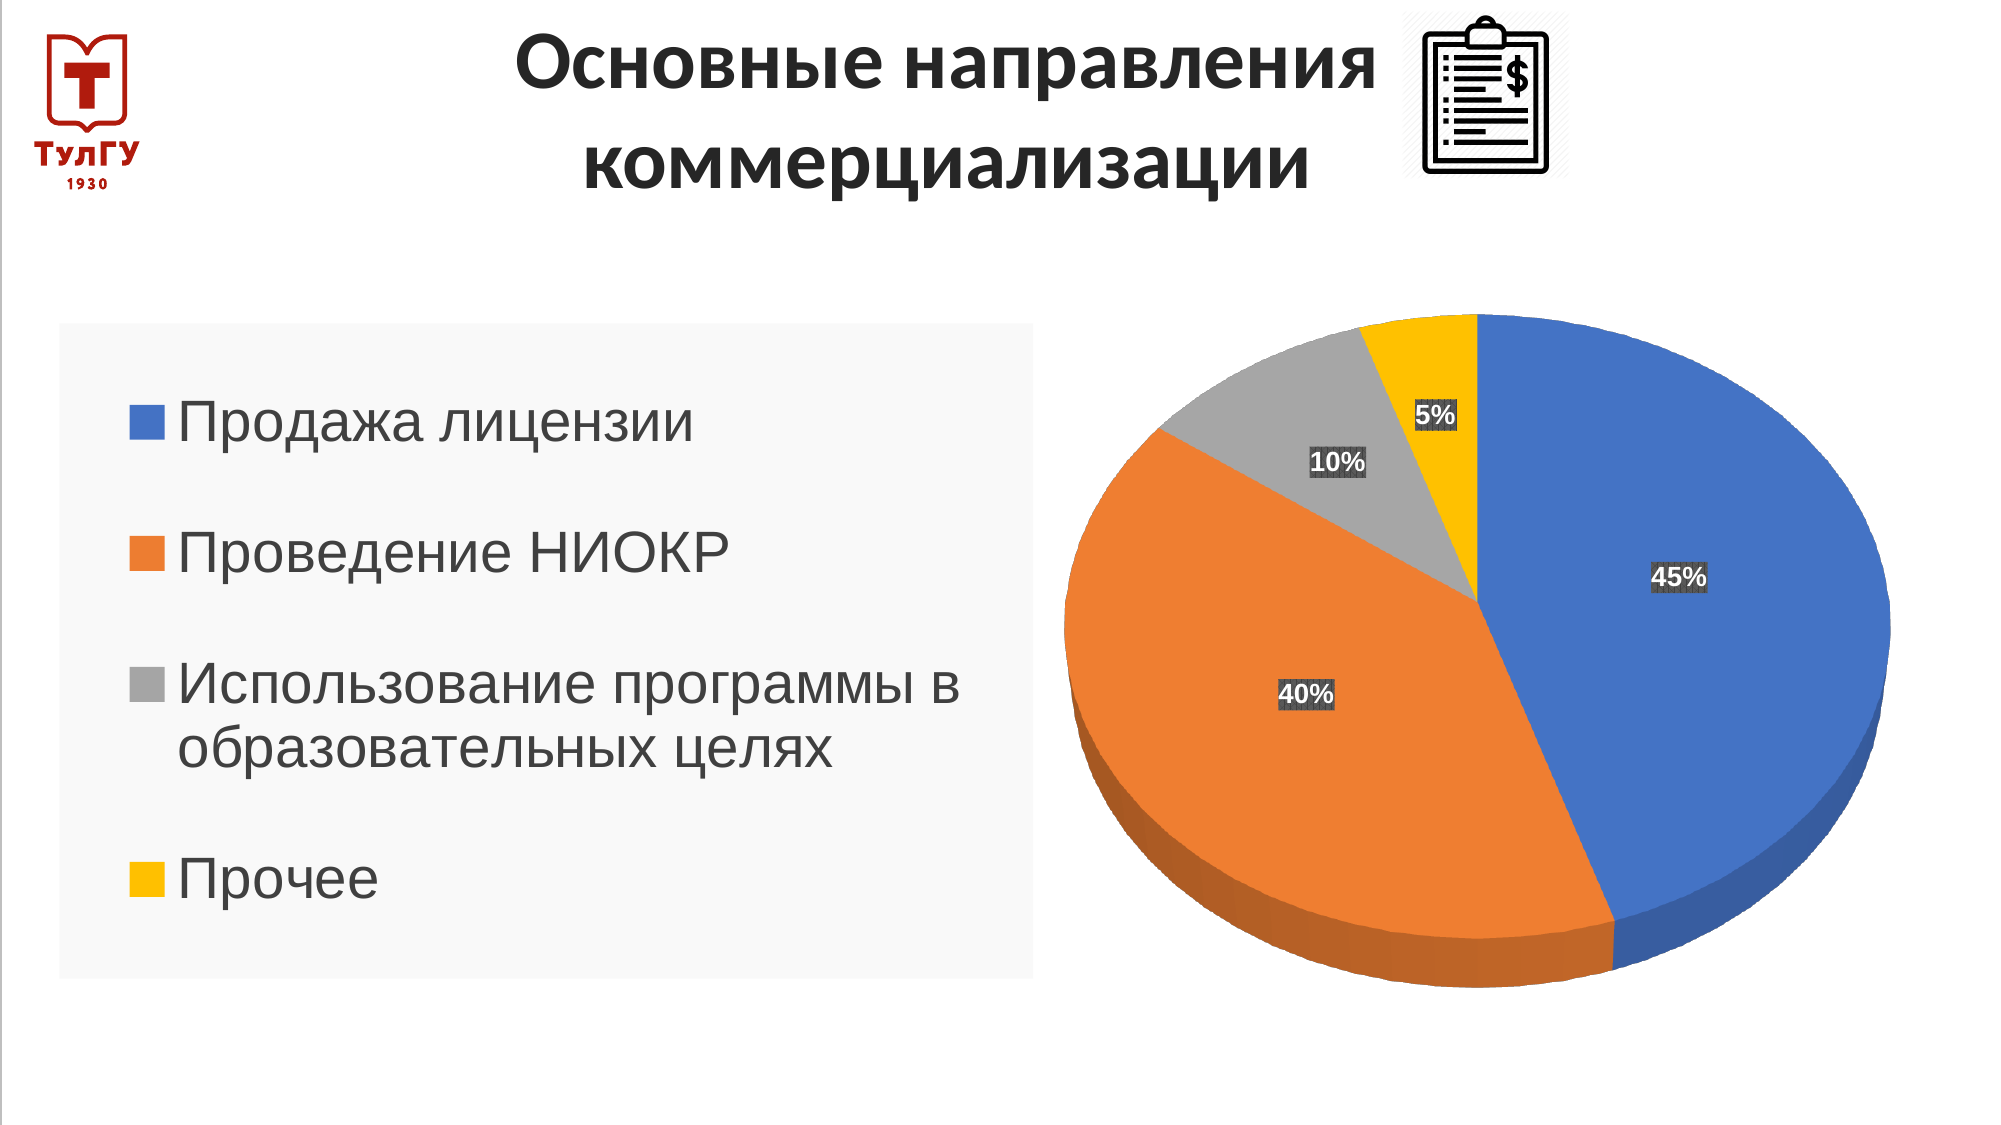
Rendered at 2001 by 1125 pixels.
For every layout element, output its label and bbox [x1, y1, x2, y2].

picture [32, 33, 141, 192]
chart [0, 0, 2000, 1125]
picture [1400, 9, 1570, 179]
